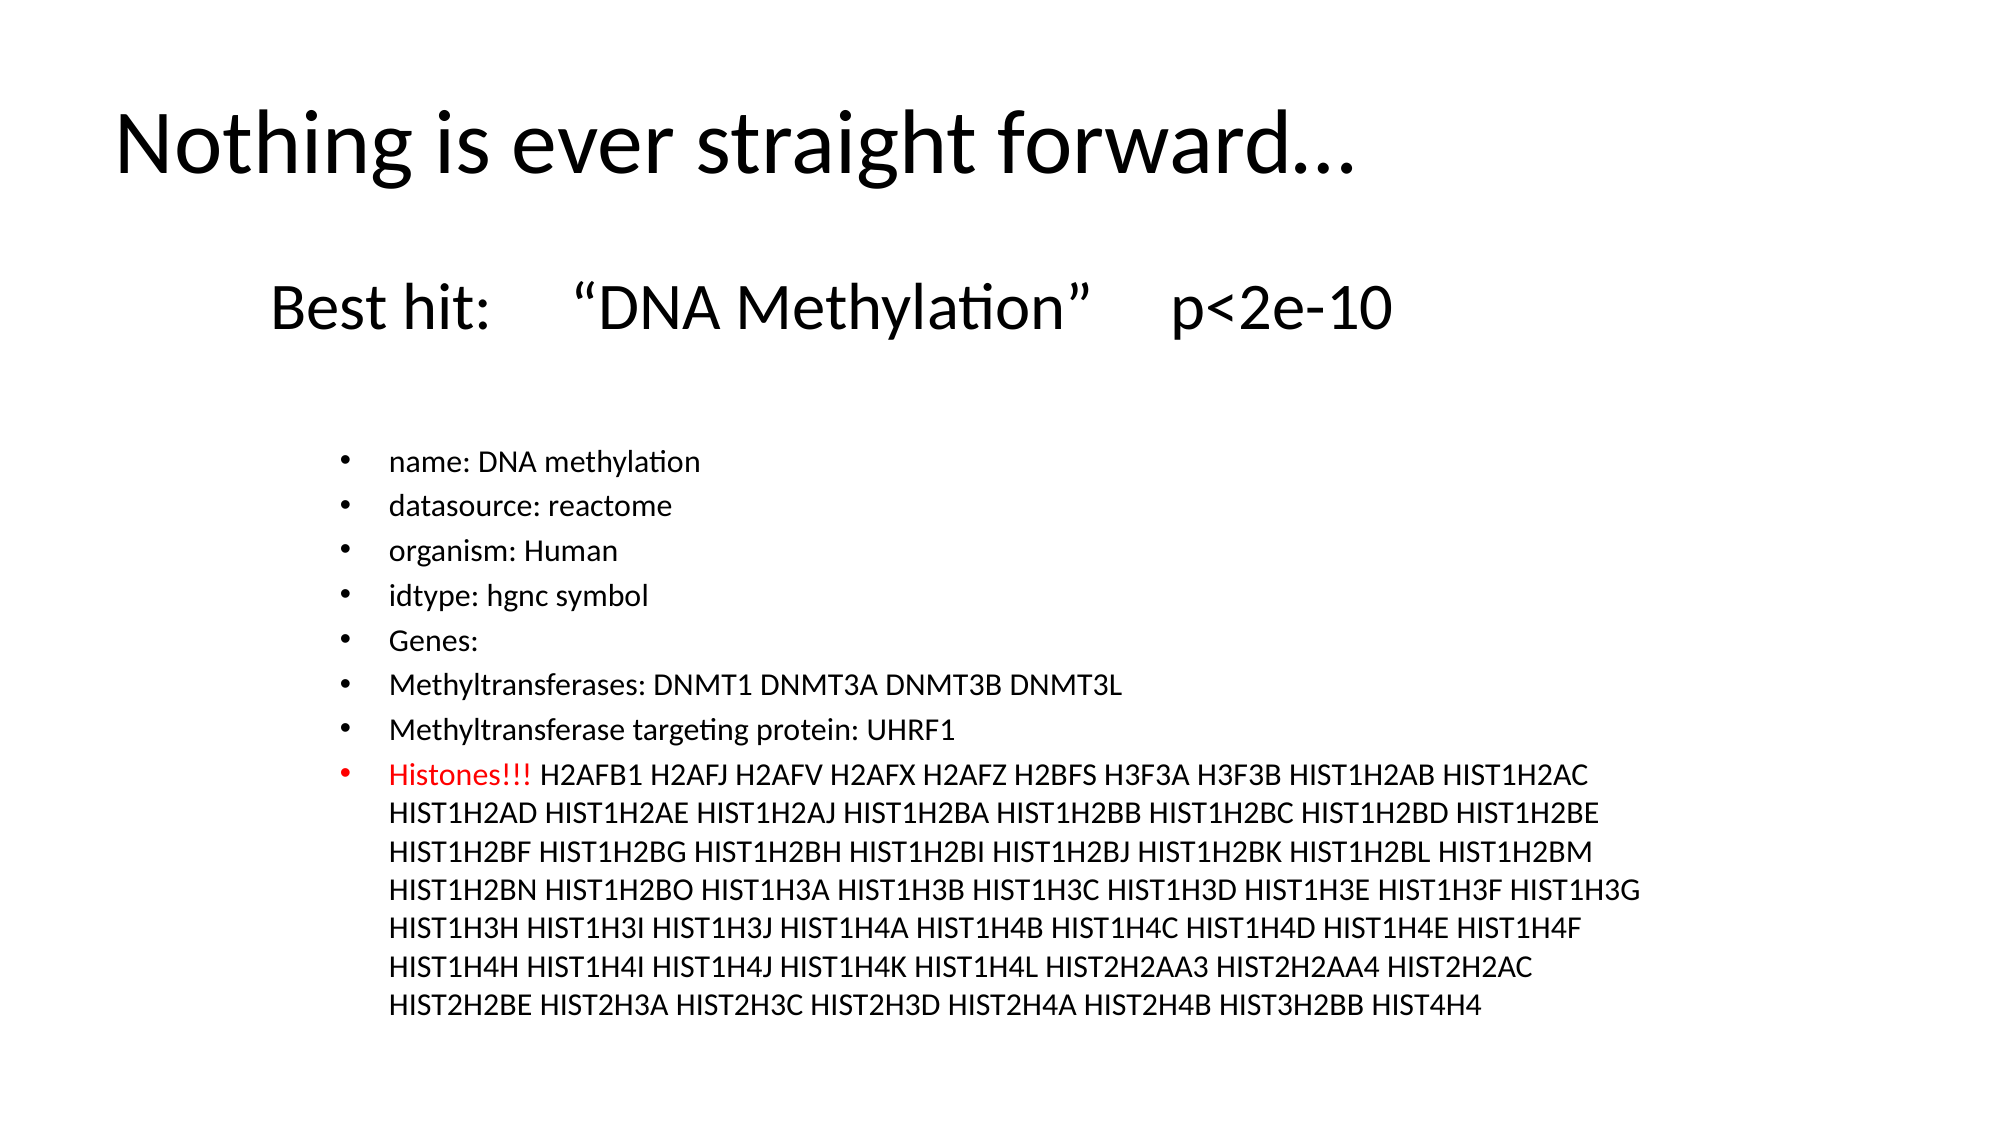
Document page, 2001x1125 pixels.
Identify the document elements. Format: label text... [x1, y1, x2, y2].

list name: DNA methylation datasource: reactome organism: Human idtype: hgnc symbol Genes: Methyltransferases: DNMT1 DNMT3A DNMT3B DNMT3L Methyltransferase targeting protein: UHRF1 Histones!!! H2AFB1 H2AFJ H2AFV H2AFX H2AFZ H2BFS H3F3A H3F3B HIST1H2AB HIST1H2AC HIST1H2AD HIST1H2AE HIST1H2AJ HIST1H2BA HIST1H2BB HIST1H2BC HIST1H2BD HIST1H2BE HIST1H2BF HIST1H2BG HIST1H2BH HIST1H2BI HIST1H2BJ HIST1H2BK HIST1H2BL HIST1H2BM HIST1H2BN HIST1H2BO HIST1H3A HIST1H3B HIST1H3C HIST1H3D HIST1H3E HIST1H3F HIST1H3G HIST1H3H HIST1H3I HIST1H3J HIST1H4A HIST1H4B HIST1H4C HIST1H4D HIST1H4E HIST1H4F HIST1H4H HIST1H4I HIST1H4J HIST1H4K HIST1H4L HIST2H2AA3 HIST2H2AA4 HIST2H2AC HIST2H2BE HIST2H3A HIST2H3C HIST2H3D HIST2H4A HIST2H4B HIST3H2BB HIST4H4 [324, 432, 1675, 1076]
text_box Best hit: “DNA Methylation” p<2e-10 [255, 255, 1473, 350]
title Nothing is ever straight forward… [99, 42, 1900, 231]
